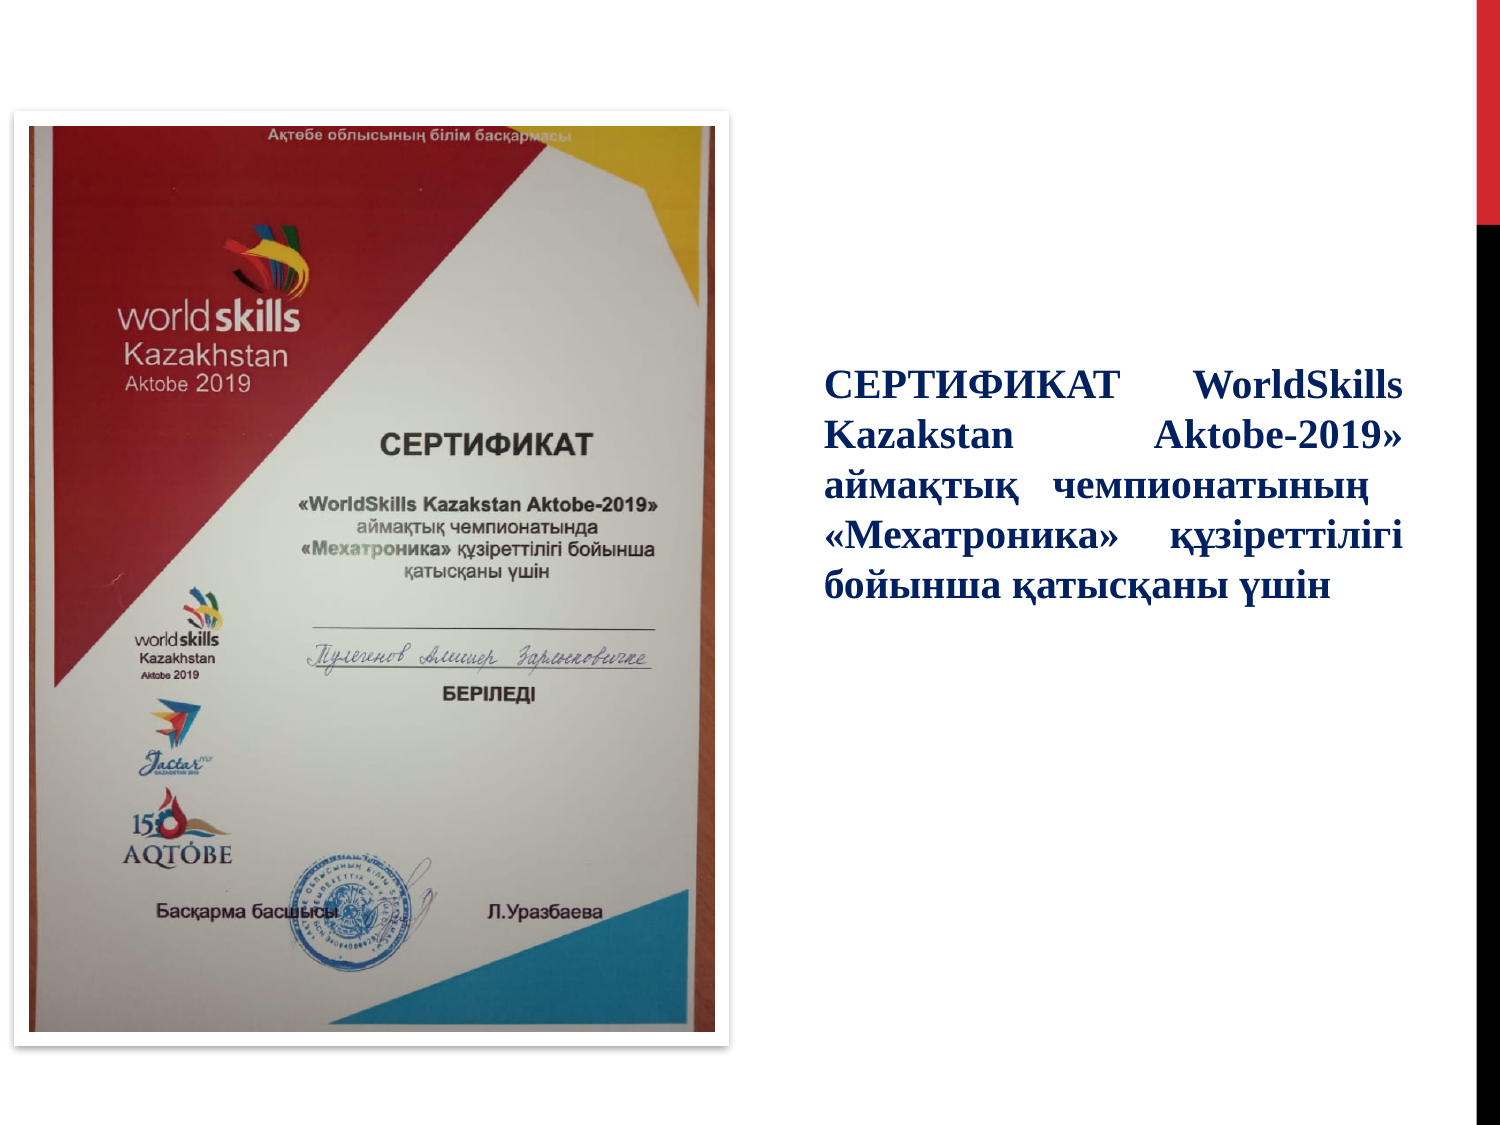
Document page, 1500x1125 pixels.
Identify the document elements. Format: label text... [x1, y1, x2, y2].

picture [29, 923, 715, 1032]
text_box СЕРТИФИКАТ WorldSkills Kazakstan Aktobe-2019» аймақтық чемпионатының «Мехатроника» құзіреттілігі бойынша қатысқаны үшін [835, 349, 1418, 665]
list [0, 235, 826, 923]
picture [29, 126, 715, 235]
